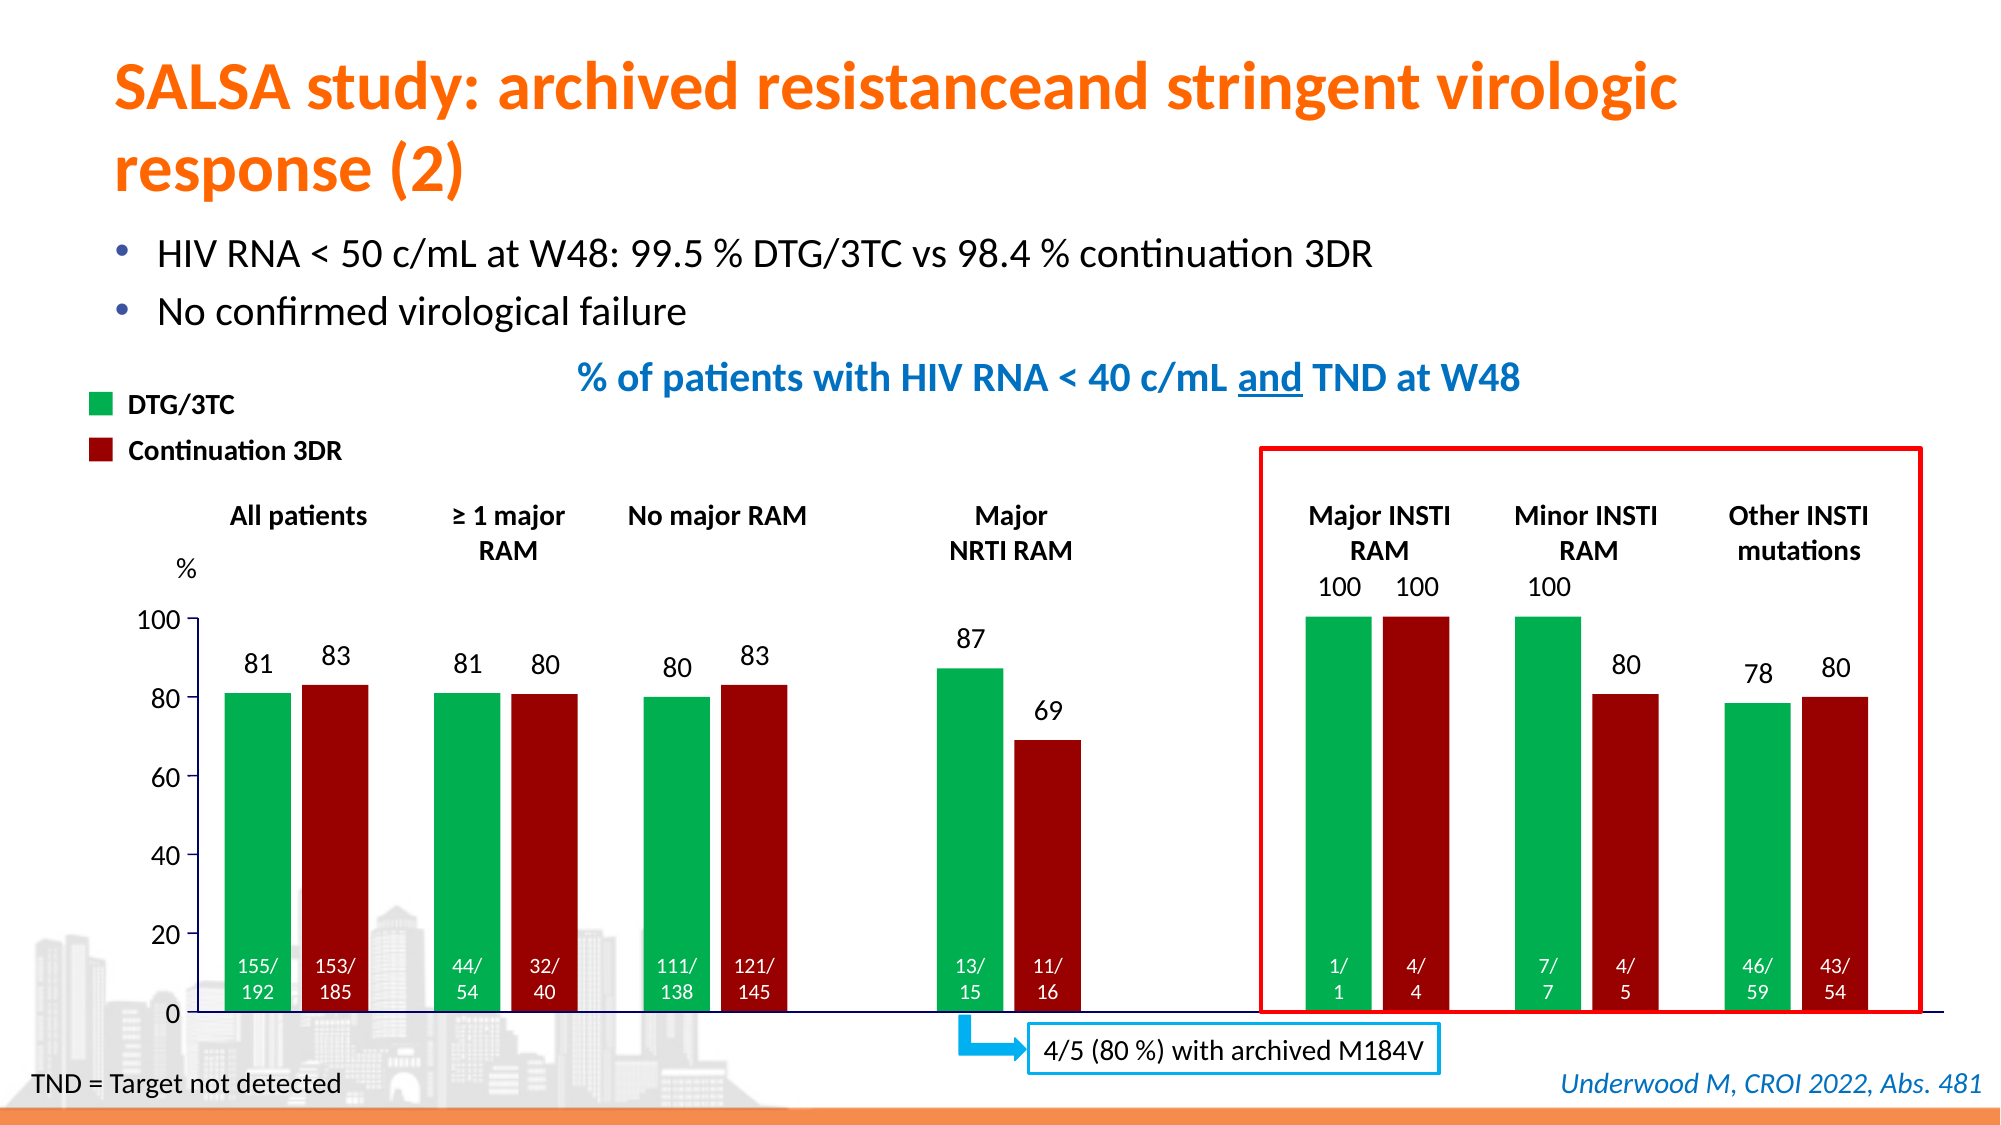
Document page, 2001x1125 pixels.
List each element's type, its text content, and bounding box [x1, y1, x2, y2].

text_box DTG/3TC [113, 378, 250, 424]
text_box Underwood M, CROI 2022, Abs. 481 [1545, 1057, 1998, 1107]
text_box All patients [229, 495, 368, 531]
text_box [959, 1022, 1027, 1061]
title SALSA study: archived resistanceand stringent virologic response (2) [99, 1, 1945, 245]
text_box [89, 391, 113, 416]
text_box No major RAM [627, 495, 808, 531]
text_box TND = Target not detected [16, 1056, 357, 1107]
text_box 40 [150, 836, 181, 872]
text_box 80 [150, 679, 181, 715]
text_box % [161, 541, 212, 592]
text_box ≥ 1 major RAM [451, 495, 566, 566]
text_box 100 [136, 600, 181, 636]
text_box 60 [150, 757, 181, 793]
text_box 20 [150, 915, 181, 951]
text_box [187, 617, 1945, 1013]
text_box 0 [165, 994, 181, 1030]
list HIV RNA < 50 c/mL at W48: 99.5 % DTG/3TC vs 98.4 % continuation 3DR No confirmed virological failure [99, 218, 1900, 351]
text_box [89, 437, 113, 462]
text_box 4/5 (80 %) with archived M184V [1028, 1023, 1439, 1074]
text_box Major NRTI RAM [949, 495, 1074, 566]
text_box [1261, 448, 1921, 617]
text_box % of patients with HIV RNA < 40 c/mL and TND at W48 [555, 351, 1543, 408]
text_box Continuation 3DR [113, 424, 358, 474]
picture [0, 0, 2001, 1125]
